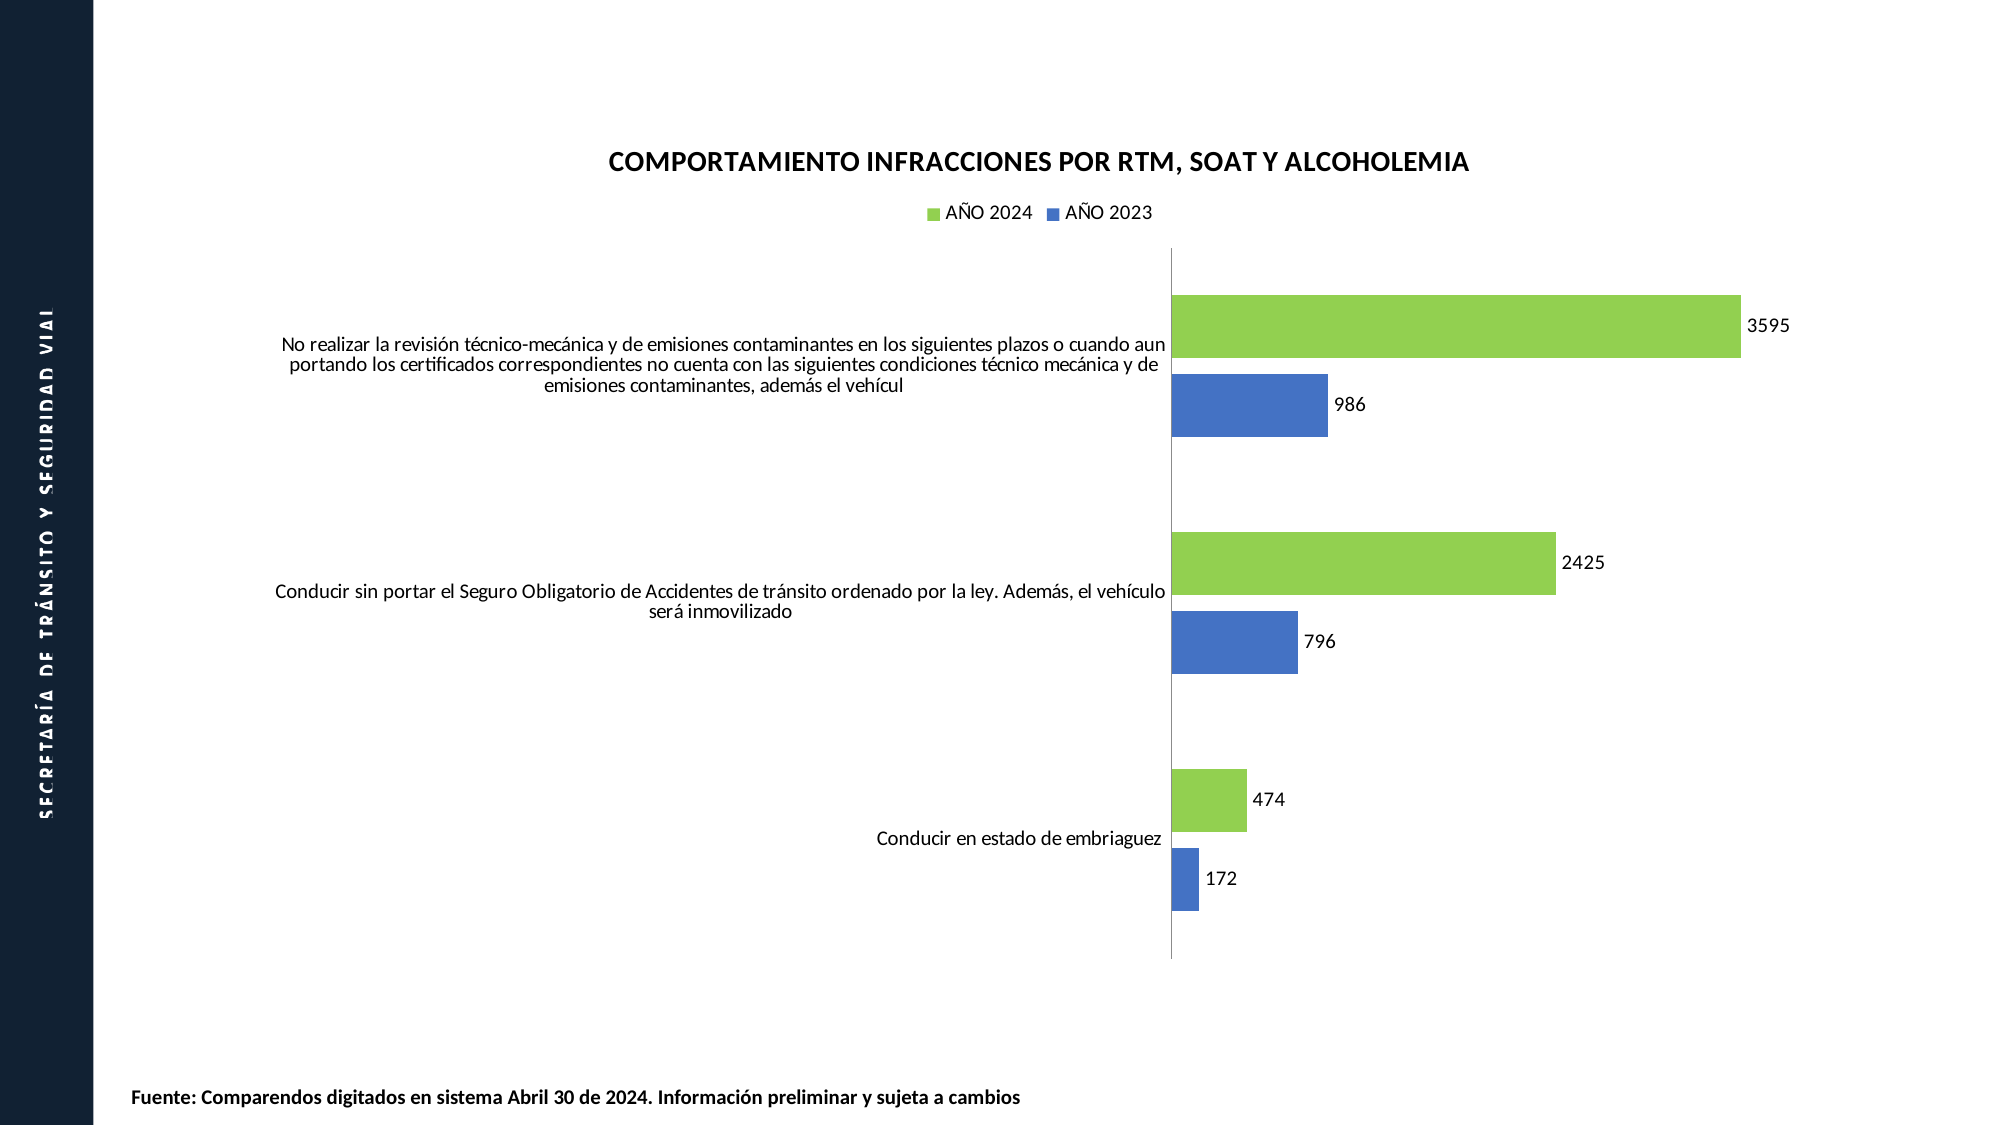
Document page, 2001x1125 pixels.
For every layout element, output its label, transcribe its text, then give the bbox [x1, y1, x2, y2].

text_box Fuente: Comparendos digitados en sistema Abril 30 de 2024. Información preliminar y sujeta a cambios [76, 1051, 1076, 1125]
picture [34, 307, 53, 818]
text_box [0, 0, 94, 1125]
chart [243, 115, 1837, 977]
